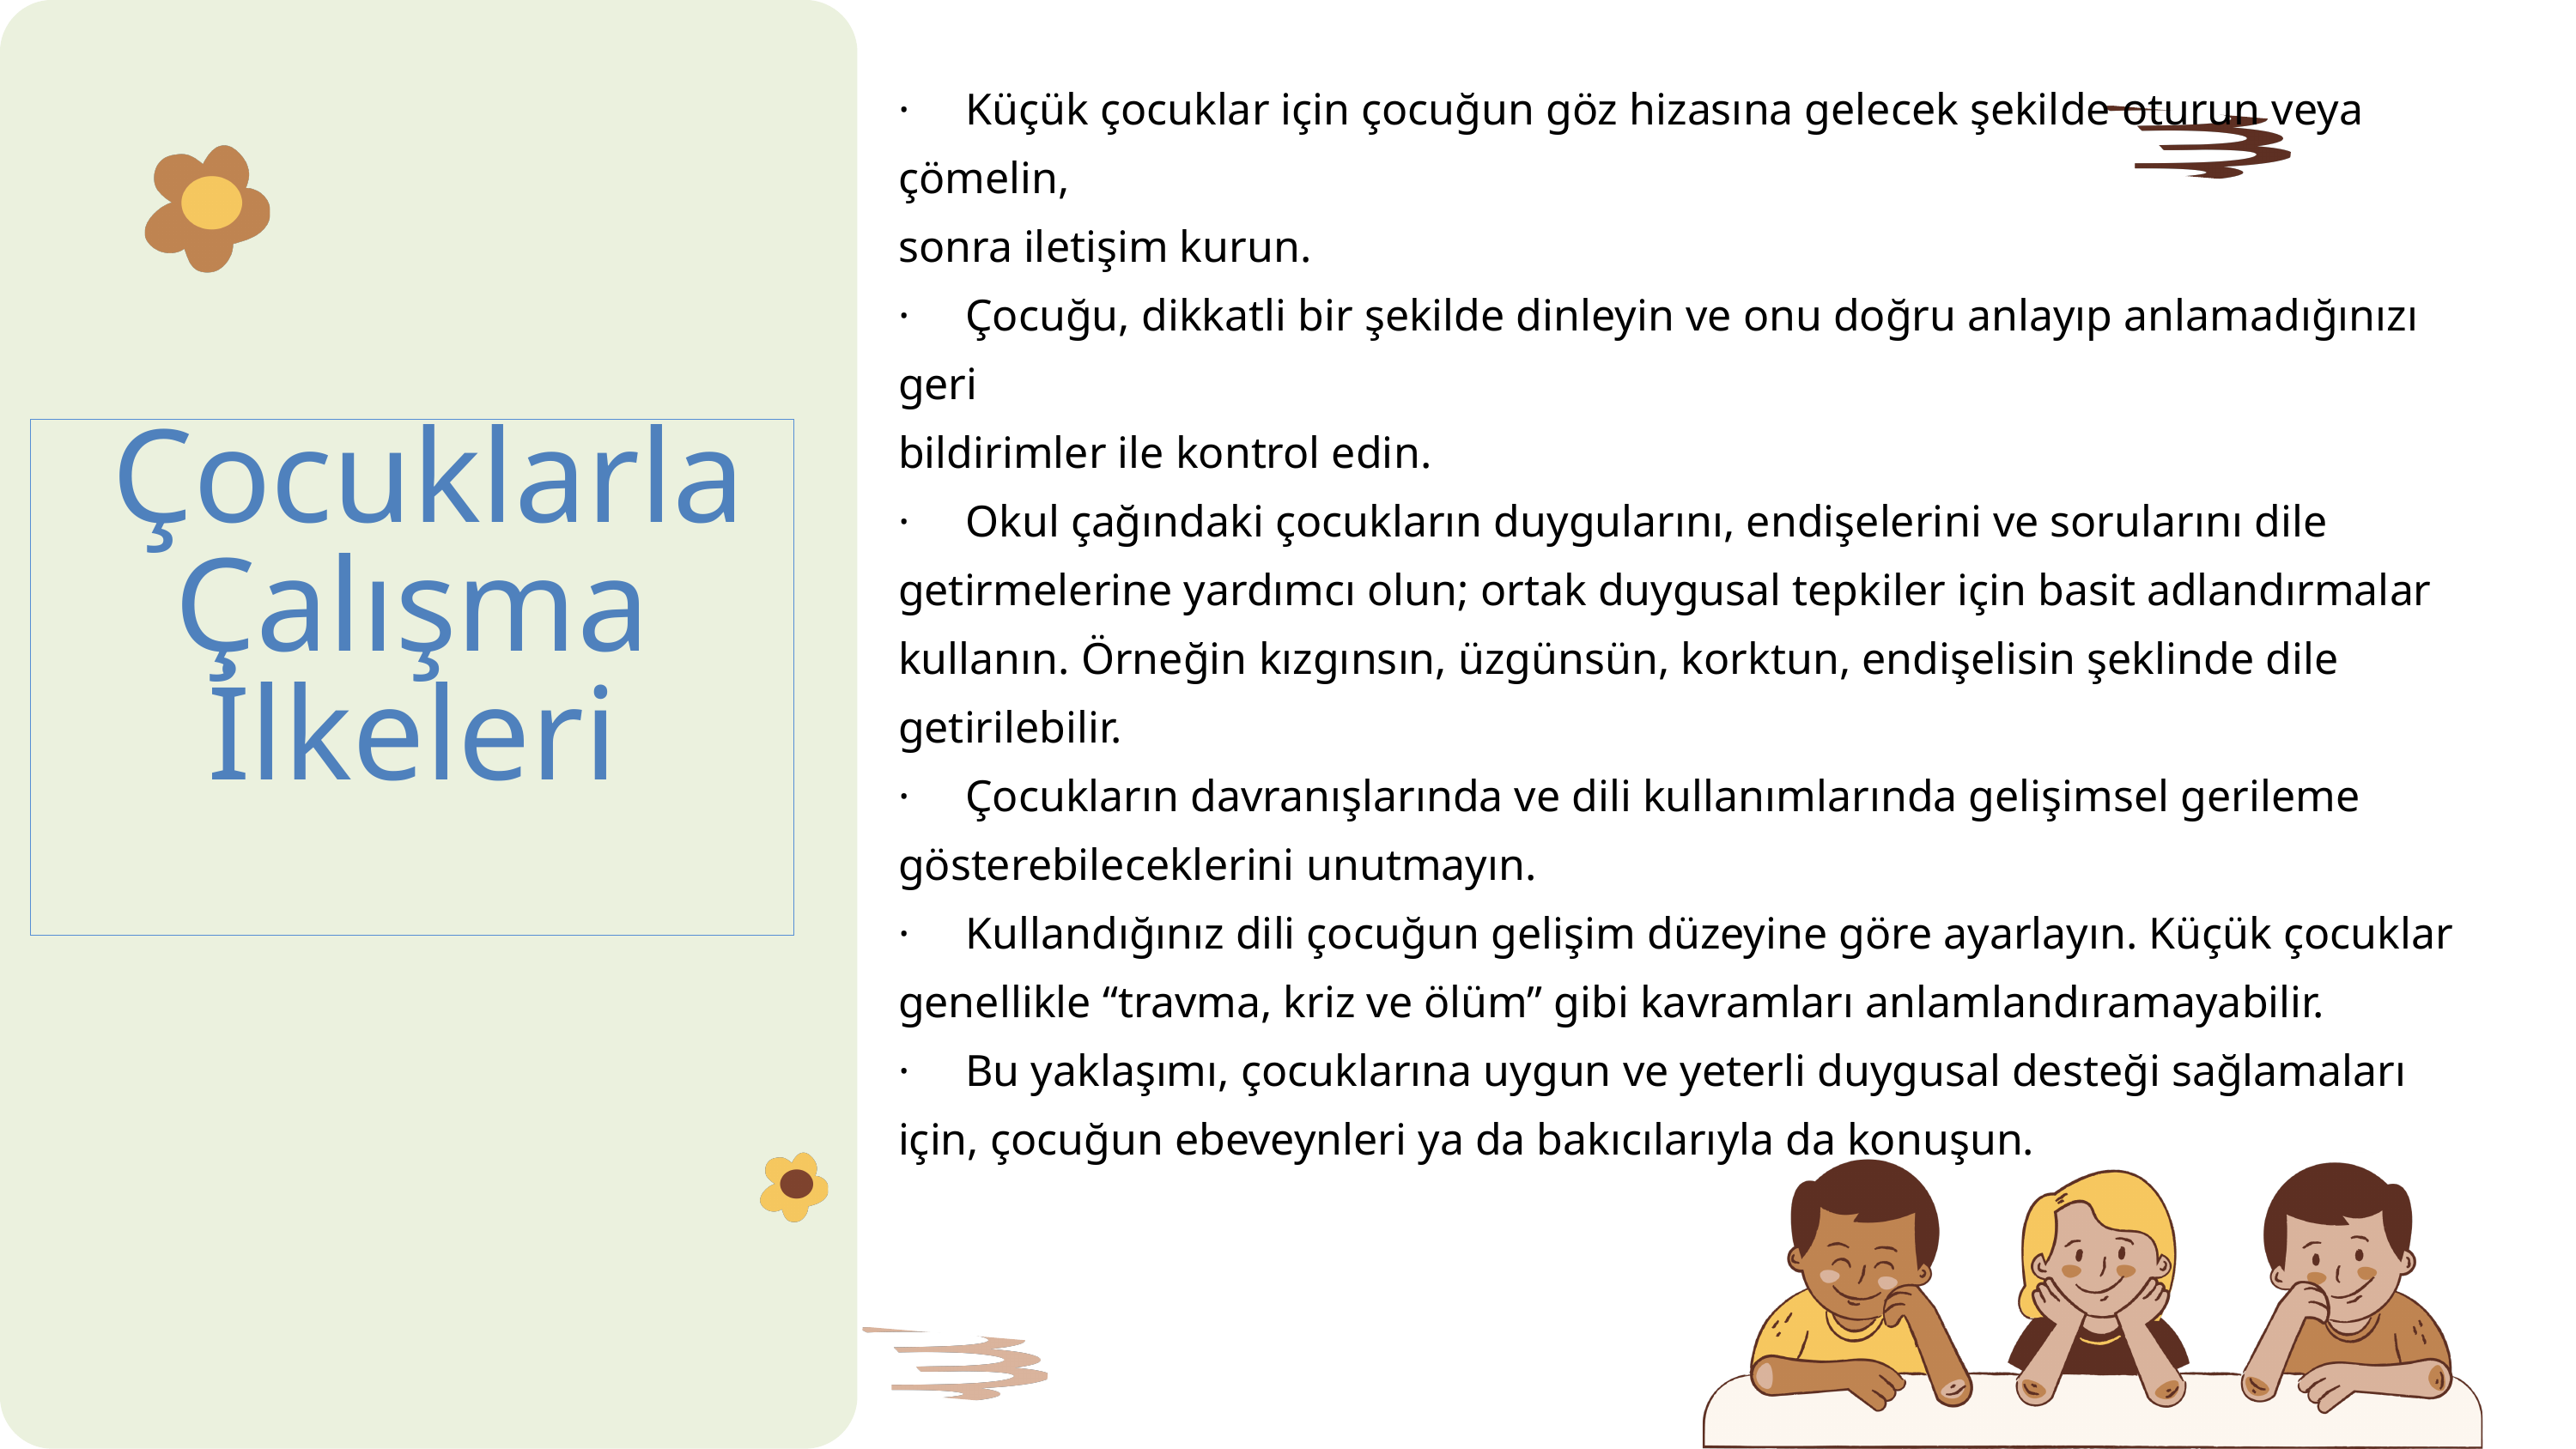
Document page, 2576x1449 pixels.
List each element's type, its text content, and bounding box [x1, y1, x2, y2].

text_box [0, 0, 858, 1449]
text_box [1702, 1152, 2483, 1449]
text_box · Küçük çocuklar için çocuğun göz hizasına gelecek şekilde oturun veya çömelin, sonra iletişim kurun. · Çocuğu, dikkatli bir şekilde dinleyin ve onu doğru anlayıp anlamadığınızı geri bildirimler ile kontrol edin. · Okul çağındaki çocukların duygularını, endişelerini ve sorularını dile getirmelerine yardımcı olun; ortak duygusal tepkiler için basit adlandırmalar kullanın. Örneğin kızgınsın, üzgünsün, korktun, endişelisin şeklinde dile getirilebilir. · Çocukların davranışlarında ve dili kullanımlarında gelişimsel gerileme gösterebileceklerini unutmayın. · Kullandığınız dili çocuğun gelişim düzeyine göre ayarlayın. Küçük çocuklar genellikle “travma, kriz ve ölüm” gibi kavramları anlamlandıramayabilir. · Bu yaklaşımı, çocuklarına uygun ve yeterli duygusal desteği sağlamaları için, çocuğun ebeveynleri ya da bakıcılarıyla da konuşun. [897, 64, 2507, 1233]
text_box [860, 1326, 1051, 1407]
